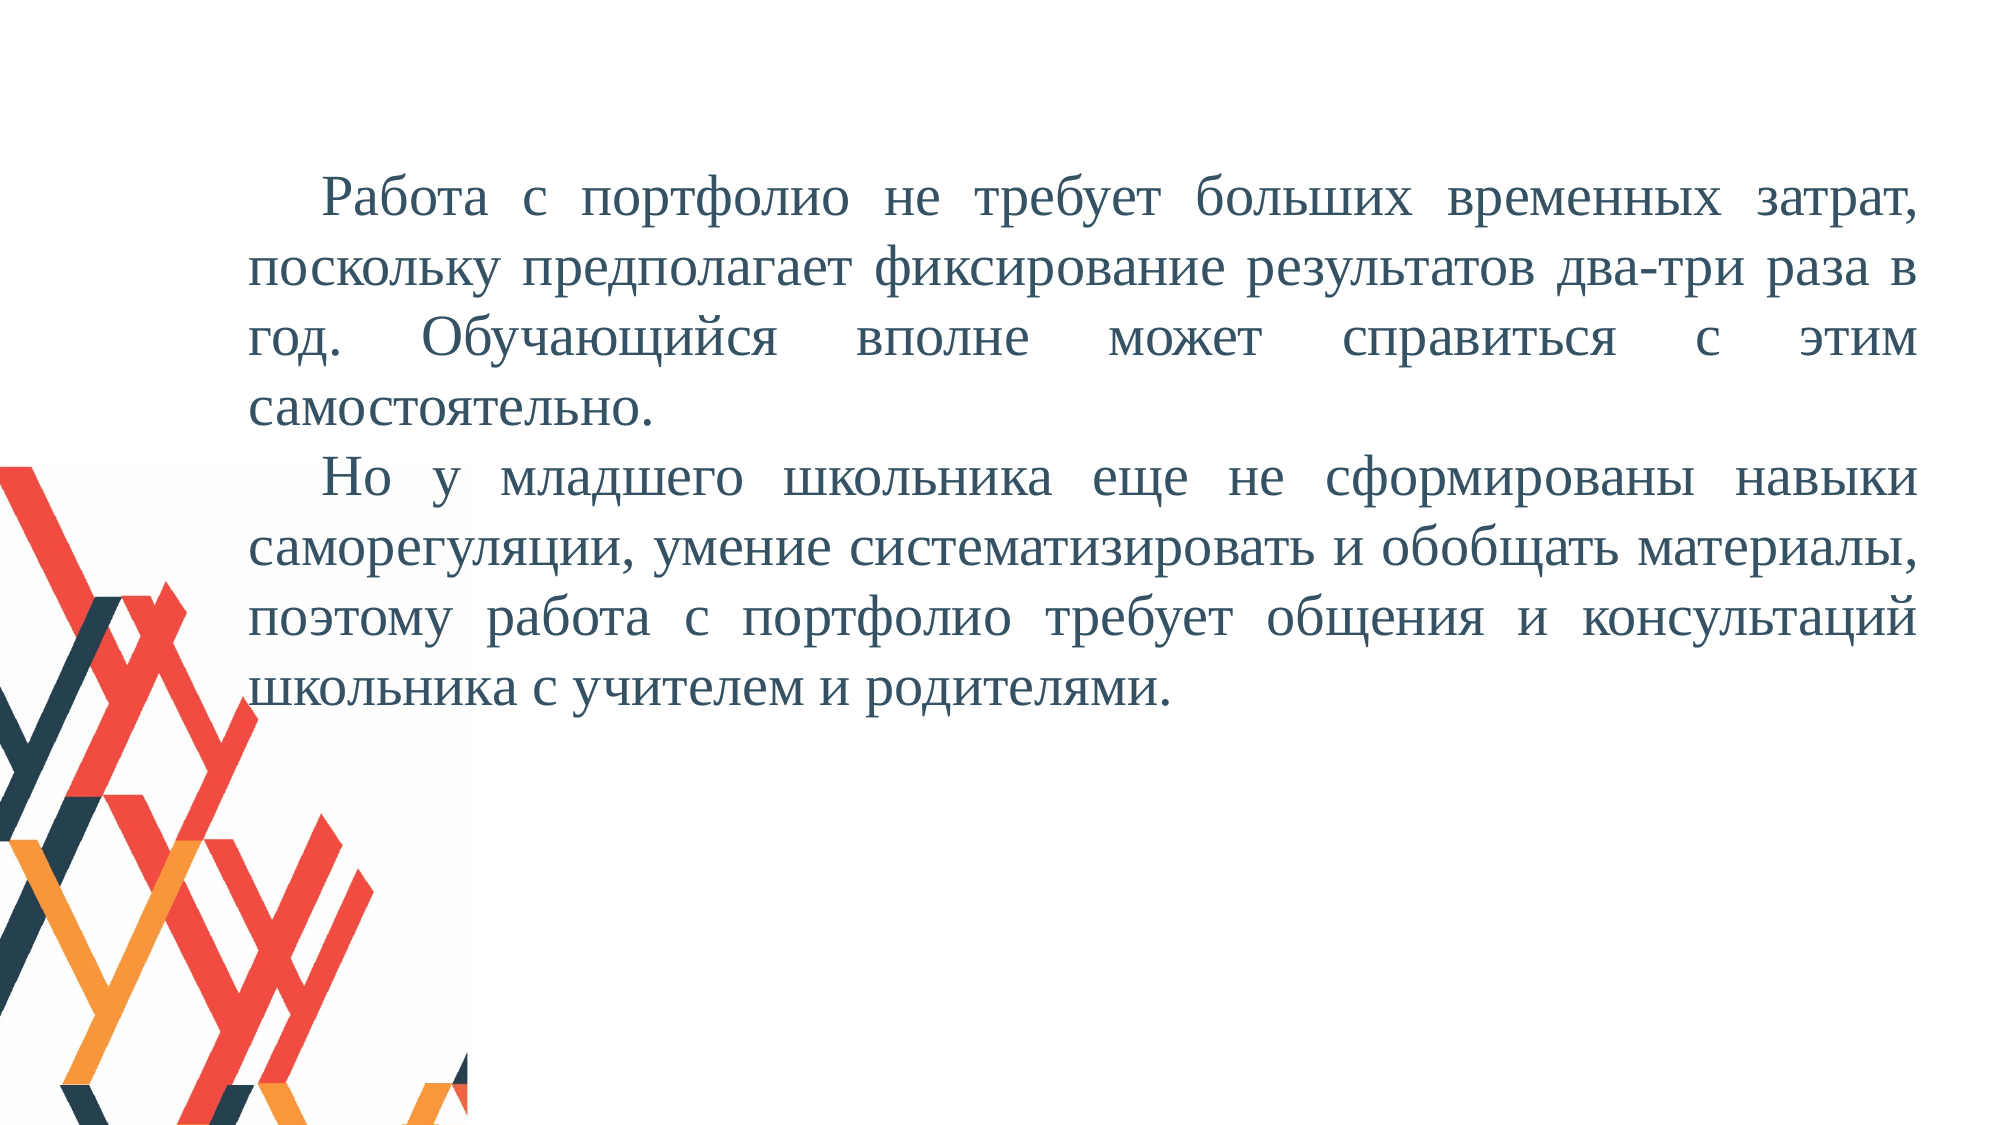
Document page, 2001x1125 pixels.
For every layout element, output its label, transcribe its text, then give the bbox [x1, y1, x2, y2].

picture [0, 464, 470, 1125]
text_box Работа с портфолио не требует больших временных затрат, поскольку предполагает фиксирование результатов два-три раза в год. Обучающийся вполне может справиться с этим самостоятельно. Но у младшего школьника еще не сформированы навыки саморегуляции, умение систематизировать и обобщать материалы, поэтому работа с портфолио требует общения и консультаций школьника с учителем и родителями. [234, 150, 1934, 725]
